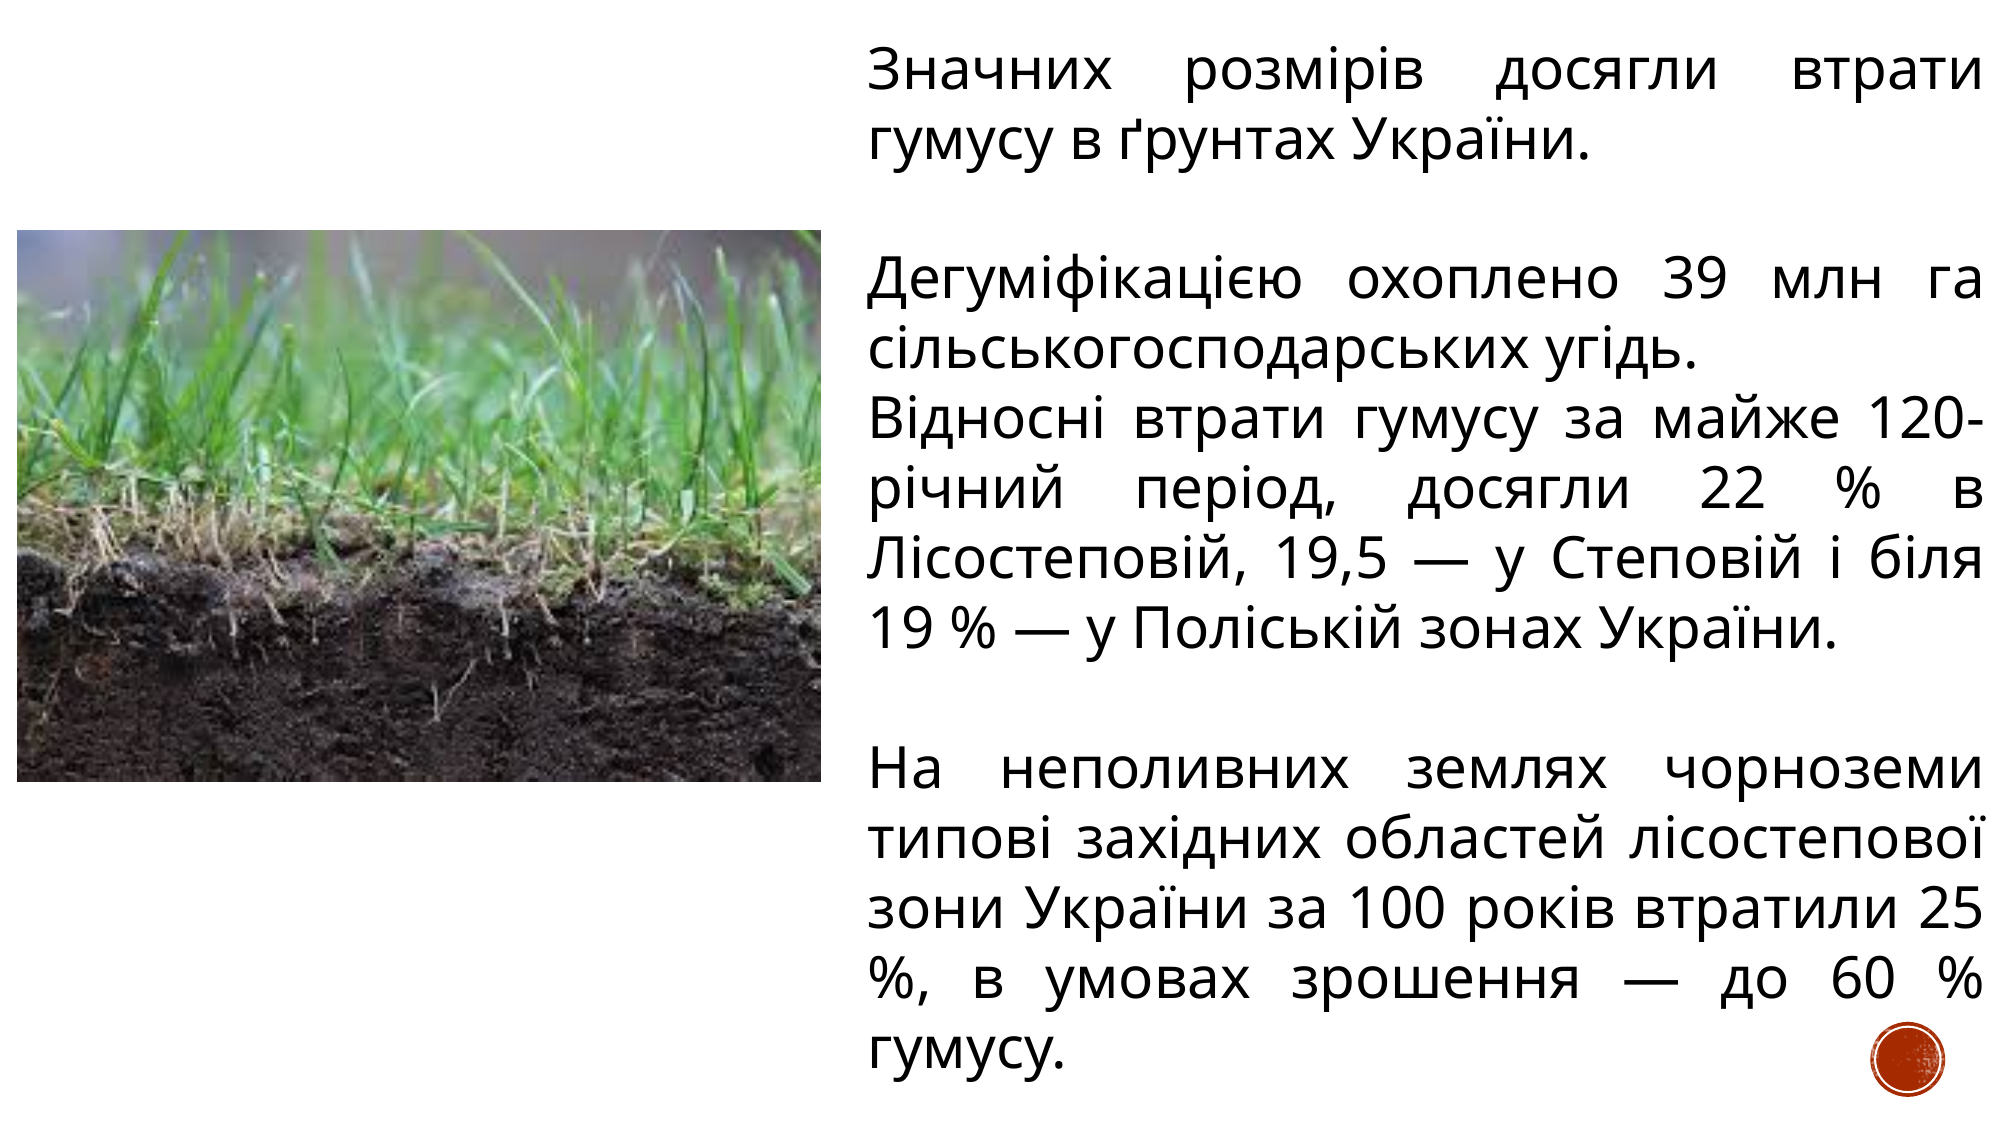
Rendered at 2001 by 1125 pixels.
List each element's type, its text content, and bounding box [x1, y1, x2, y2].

text_box Значних розмірів досягли втрати гумусу в ґрунтах України. Дегуміфікацією охоплено 39 млн га сільськогосподарських угідь. Відносні втрати гумусу за майже 120-річний період, досягли 22 % в Лісостеповій, 19,5 — у Степовій і біля 19 % — у Поліській зонах України. На неполивних землях чорноземи типові західних областей лісостепової зони України за 100 років втратили 25 %, в умовах зрошення — до 60 % гумусу. [853, 23, 2000, 1088]
picture [17, 230, 821, 782]
